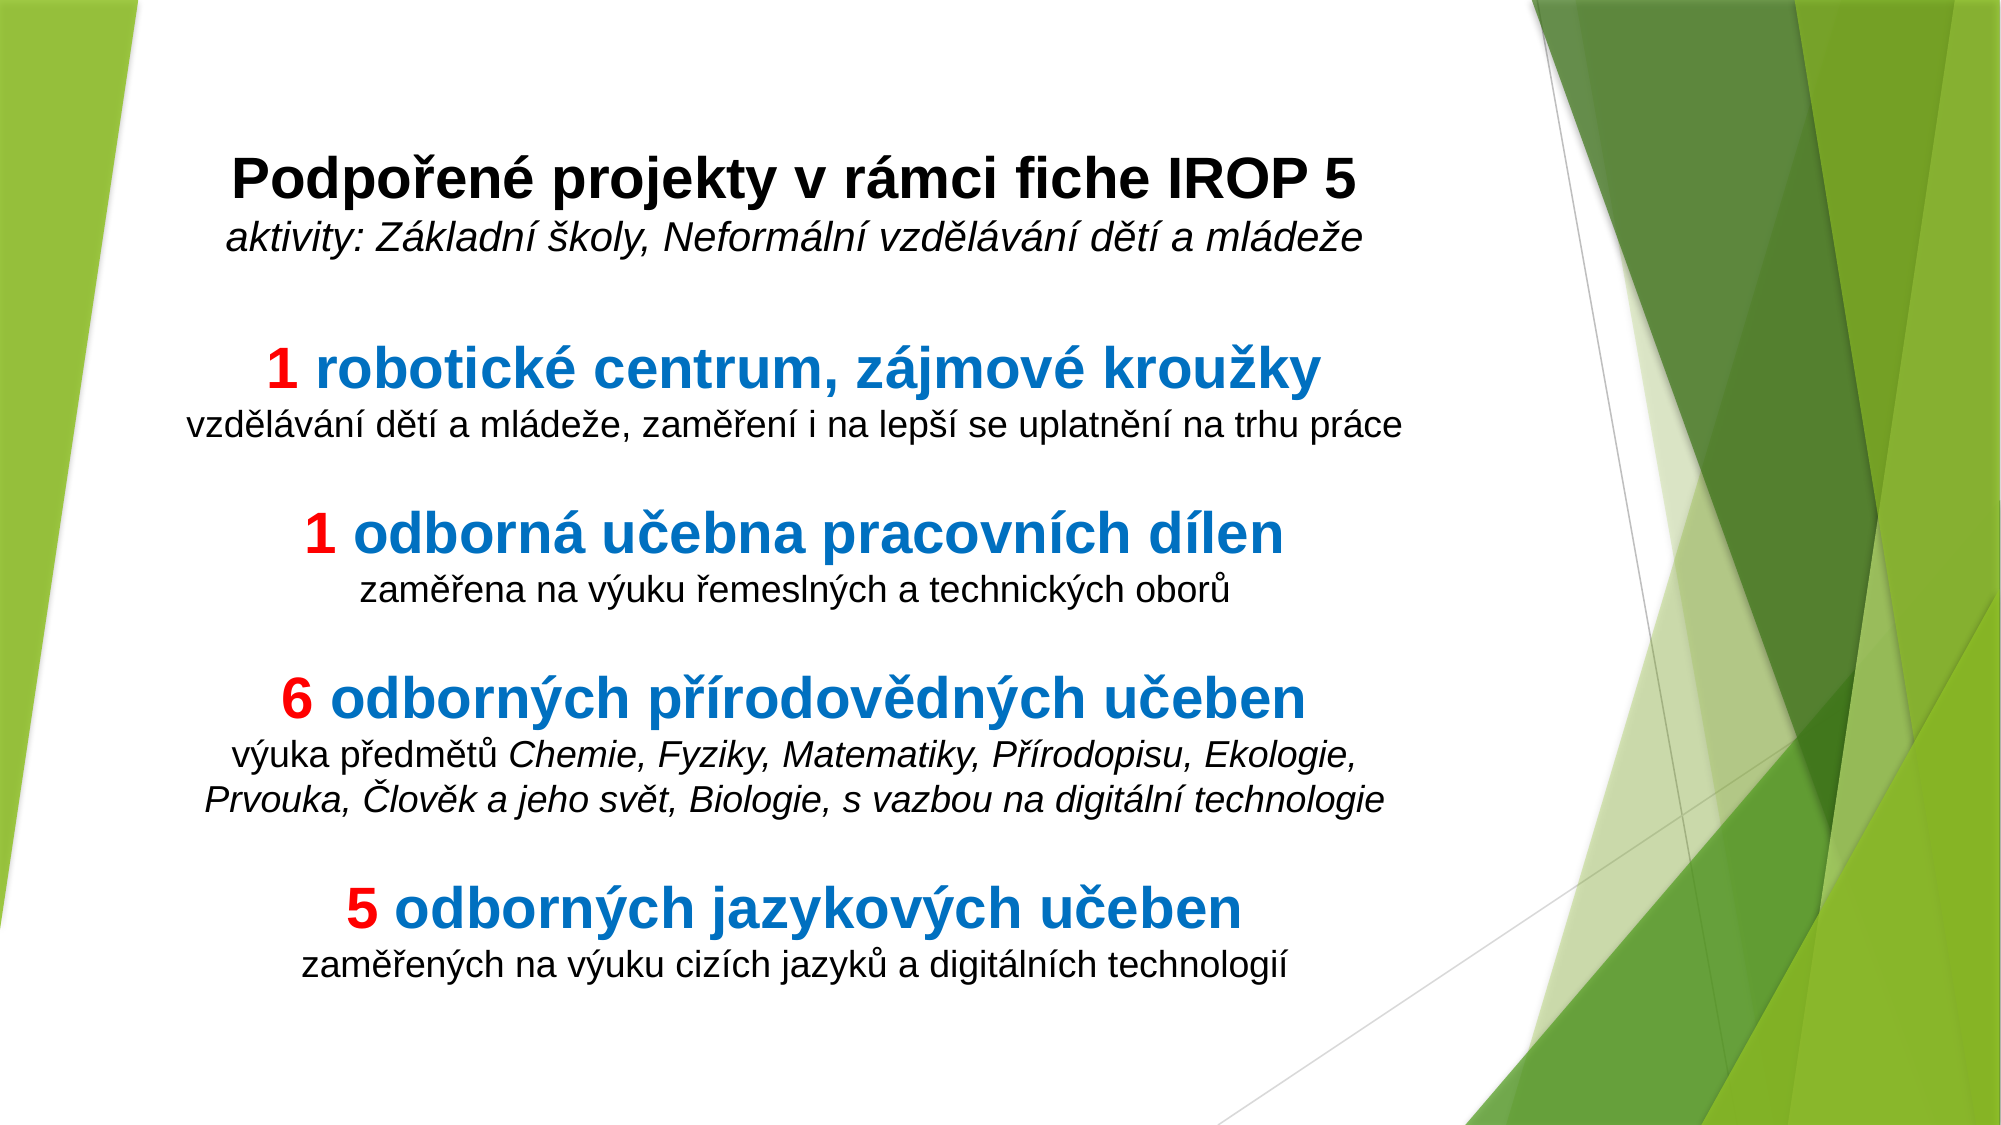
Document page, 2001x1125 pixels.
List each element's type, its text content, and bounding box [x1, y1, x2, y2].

title Podpořené projekty v rámci fiche IROP 5 aktivity: Základní školy, Neformální vzdělávání dětí a mládeže 1 robotické centrum, zájmové kroužky vzdělávání dětí a mládeže, zaměření i na lepší se uplatnění na trhu práce 1 odborná učebna pracovních dílen zaměřena na výuku řemeslných a technických oborů 6 odborných přírodovědných učeben výuka předmětů Chemie, Fyziky, Matematiky, Přírodopisu, Ekologie, Prvouka, Člověk a jeho svět, Biologie, s vazbou na digitální technologie 5 odborných jazykových učeben zaměřených na výuku cizích jazyků a digitálních technologií [117, 36, 1473, 1089]
